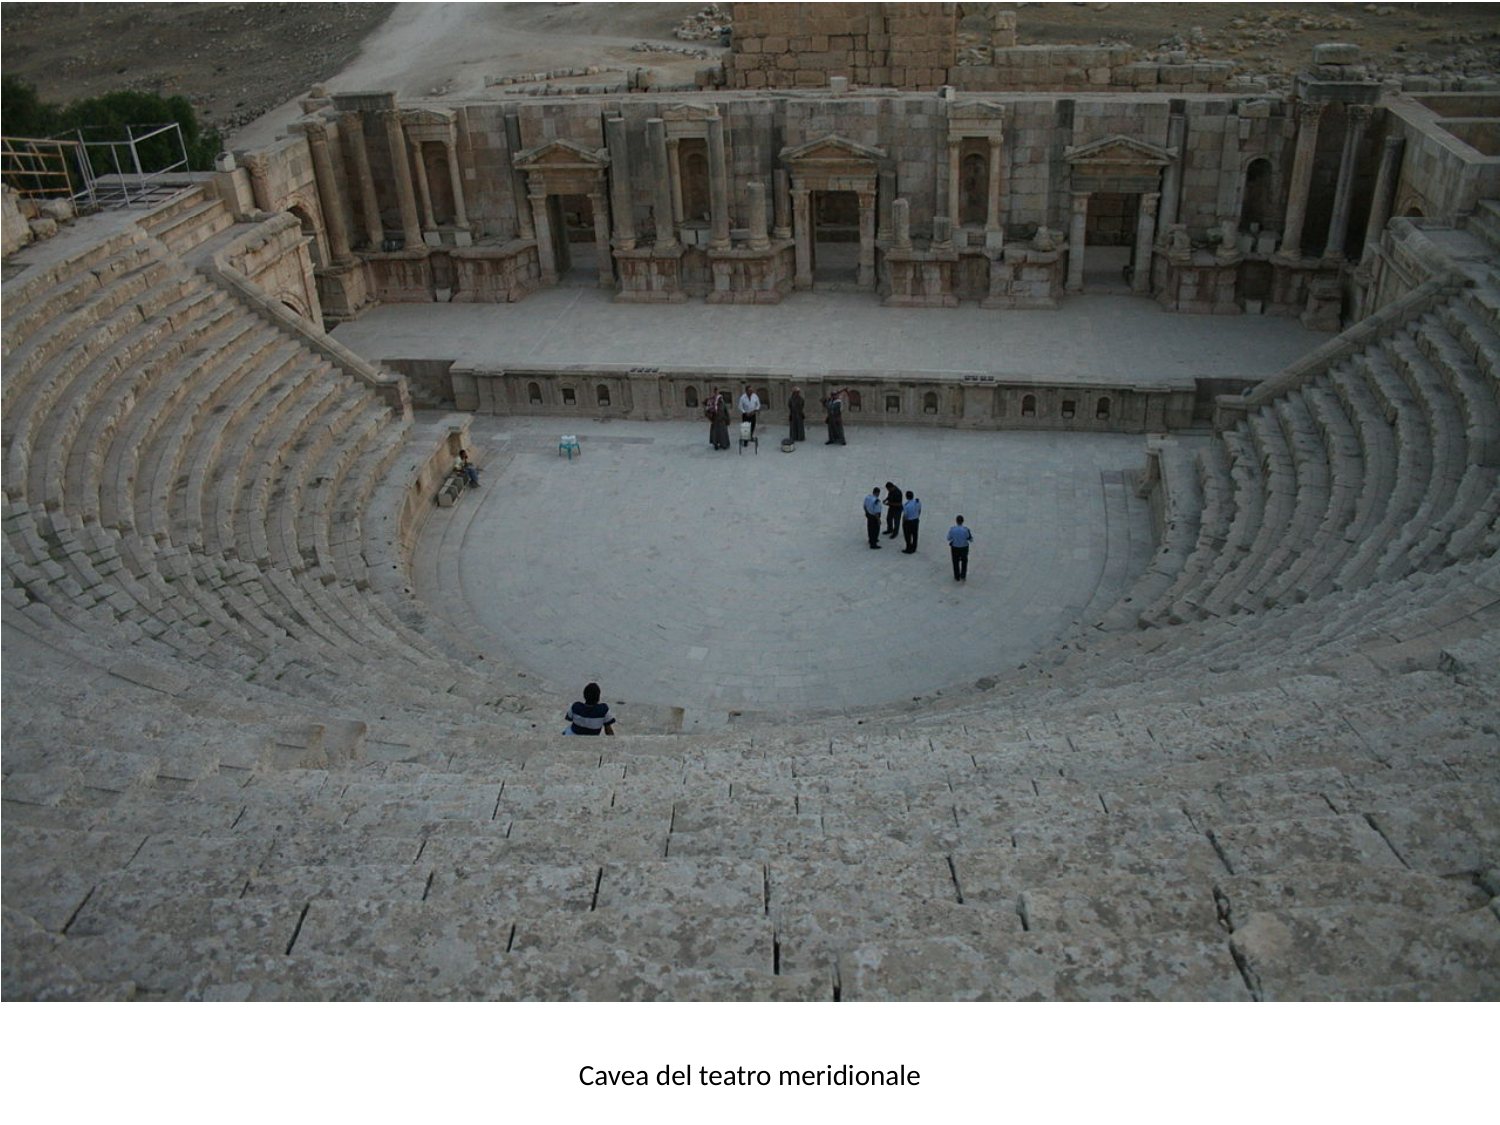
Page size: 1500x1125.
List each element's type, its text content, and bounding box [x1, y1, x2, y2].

title Cavea del teatro meridionale [75, 1023, 1425, 1125]
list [1, 2, 1500, 1002]
